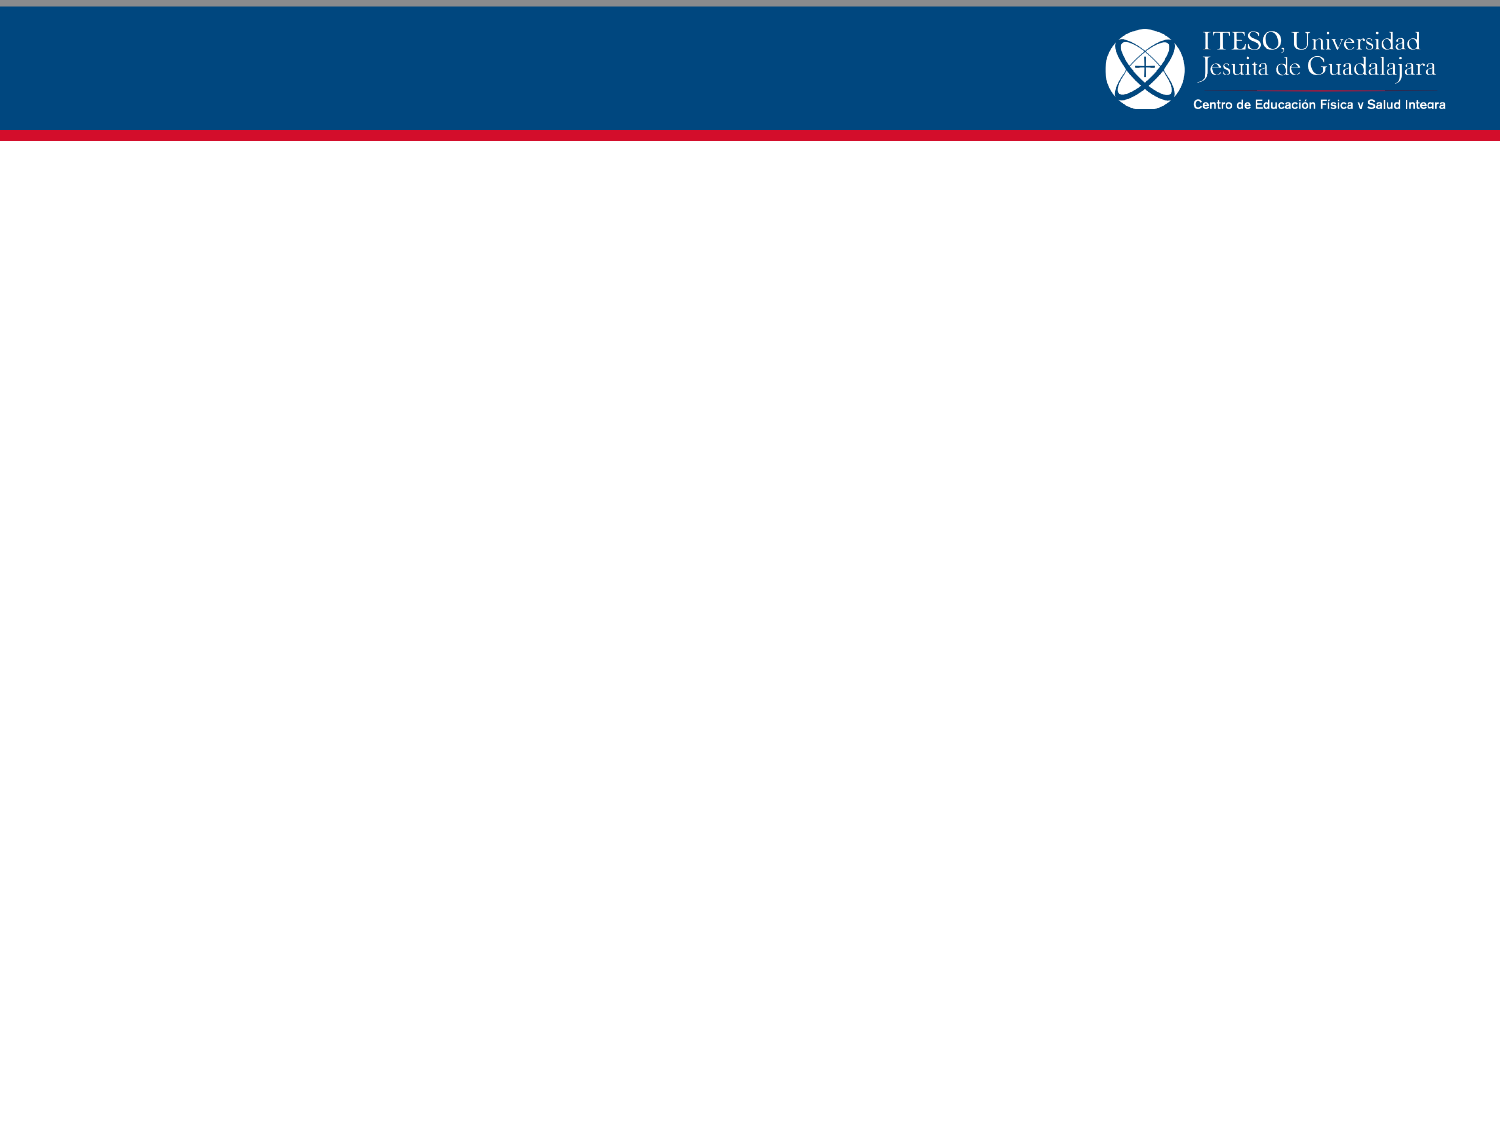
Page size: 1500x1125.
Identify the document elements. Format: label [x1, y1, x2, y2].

picture [0, 0, 1500, 141]
